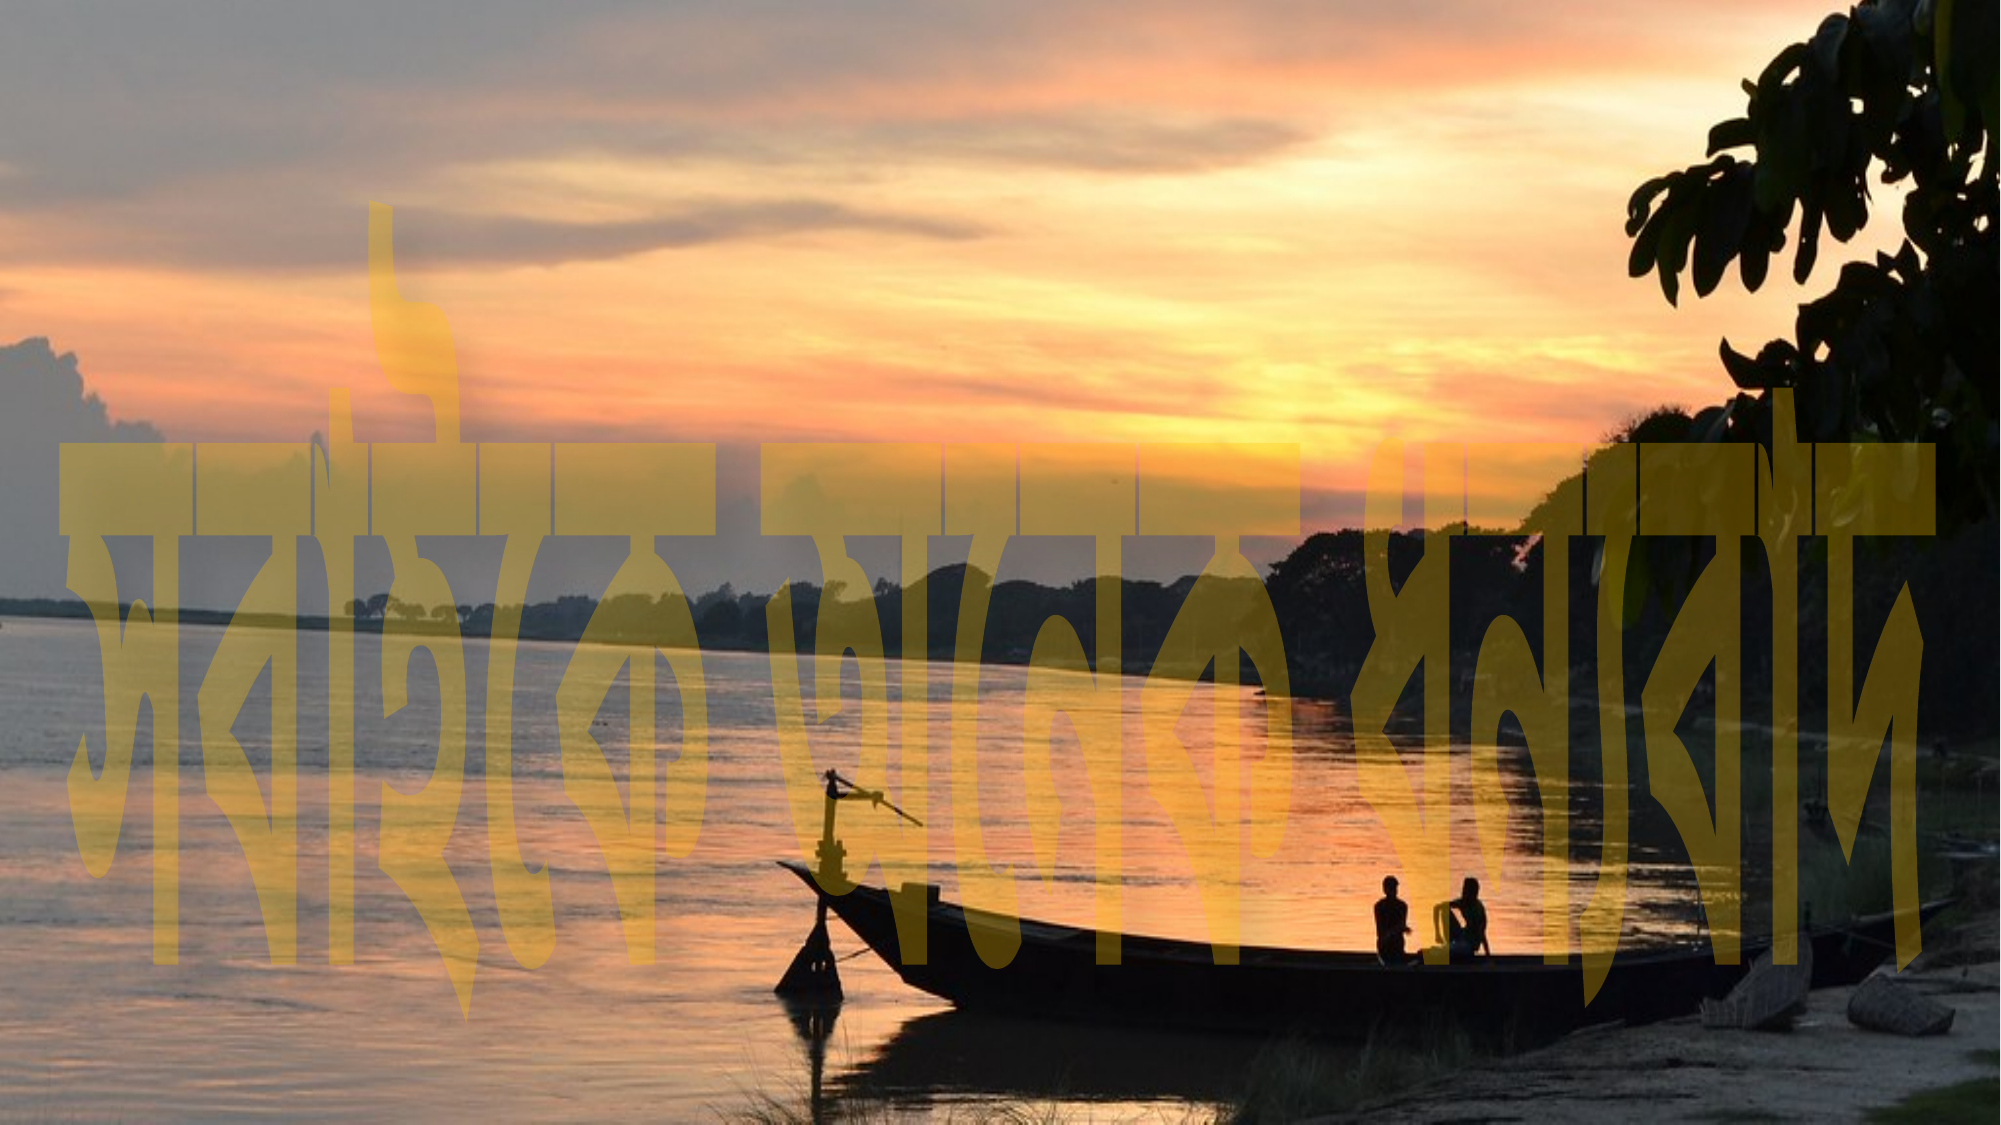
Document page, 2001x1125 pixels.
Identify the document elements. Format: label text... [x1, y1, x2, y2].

text_box সবাইকে অনেক ধন্যবাদ [1349, 386, 1937, 1011]
text_box সবাইকে অনেক ধন্যবাদ [58, 198, 717, 1024]
text_box সবাইকে অনেক ধন্যবাদ [759, 441, 1302, 970]
picture [0, 0, 2001, 1125]
